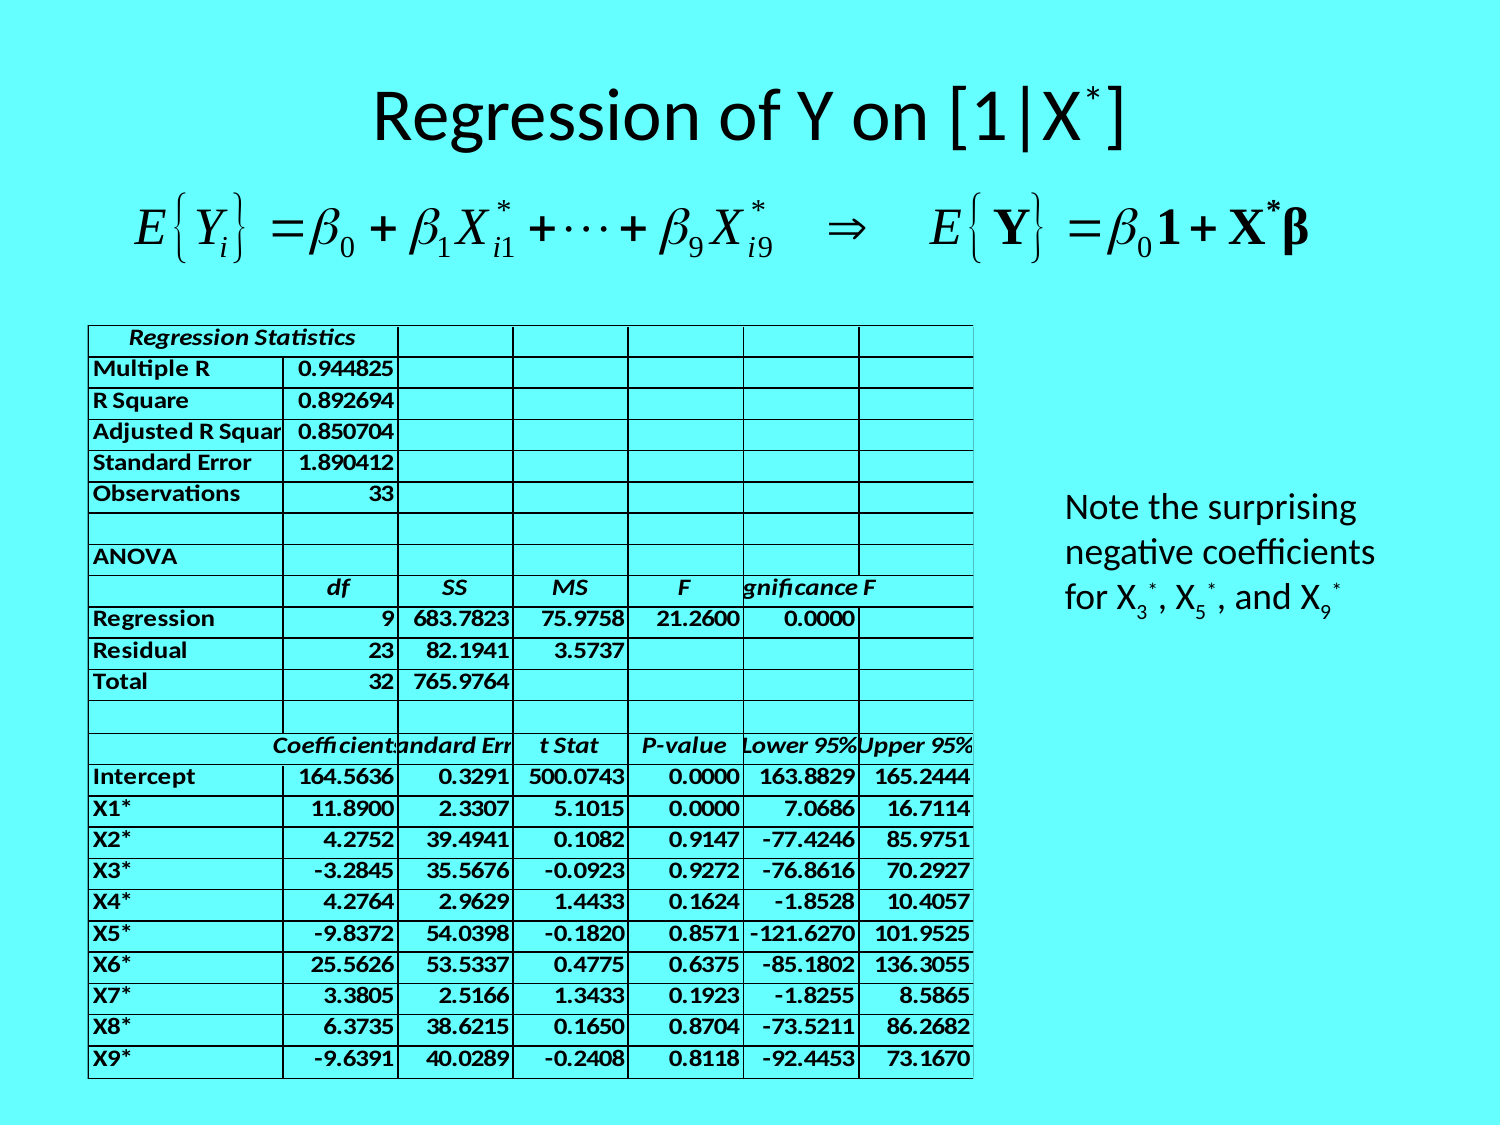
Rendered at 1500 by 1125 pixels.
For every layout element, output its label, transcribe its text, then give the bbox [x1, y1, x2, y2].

title Regression of Y on [1|X*] [75, 45, 1425, 175]
text_box Note the surprising negative coefficients for X3*, X5*, and X9* [1049, 474, 1438, 631]
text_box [124, 187, 1320, 276]
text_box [87, 324, 976, 1080]
